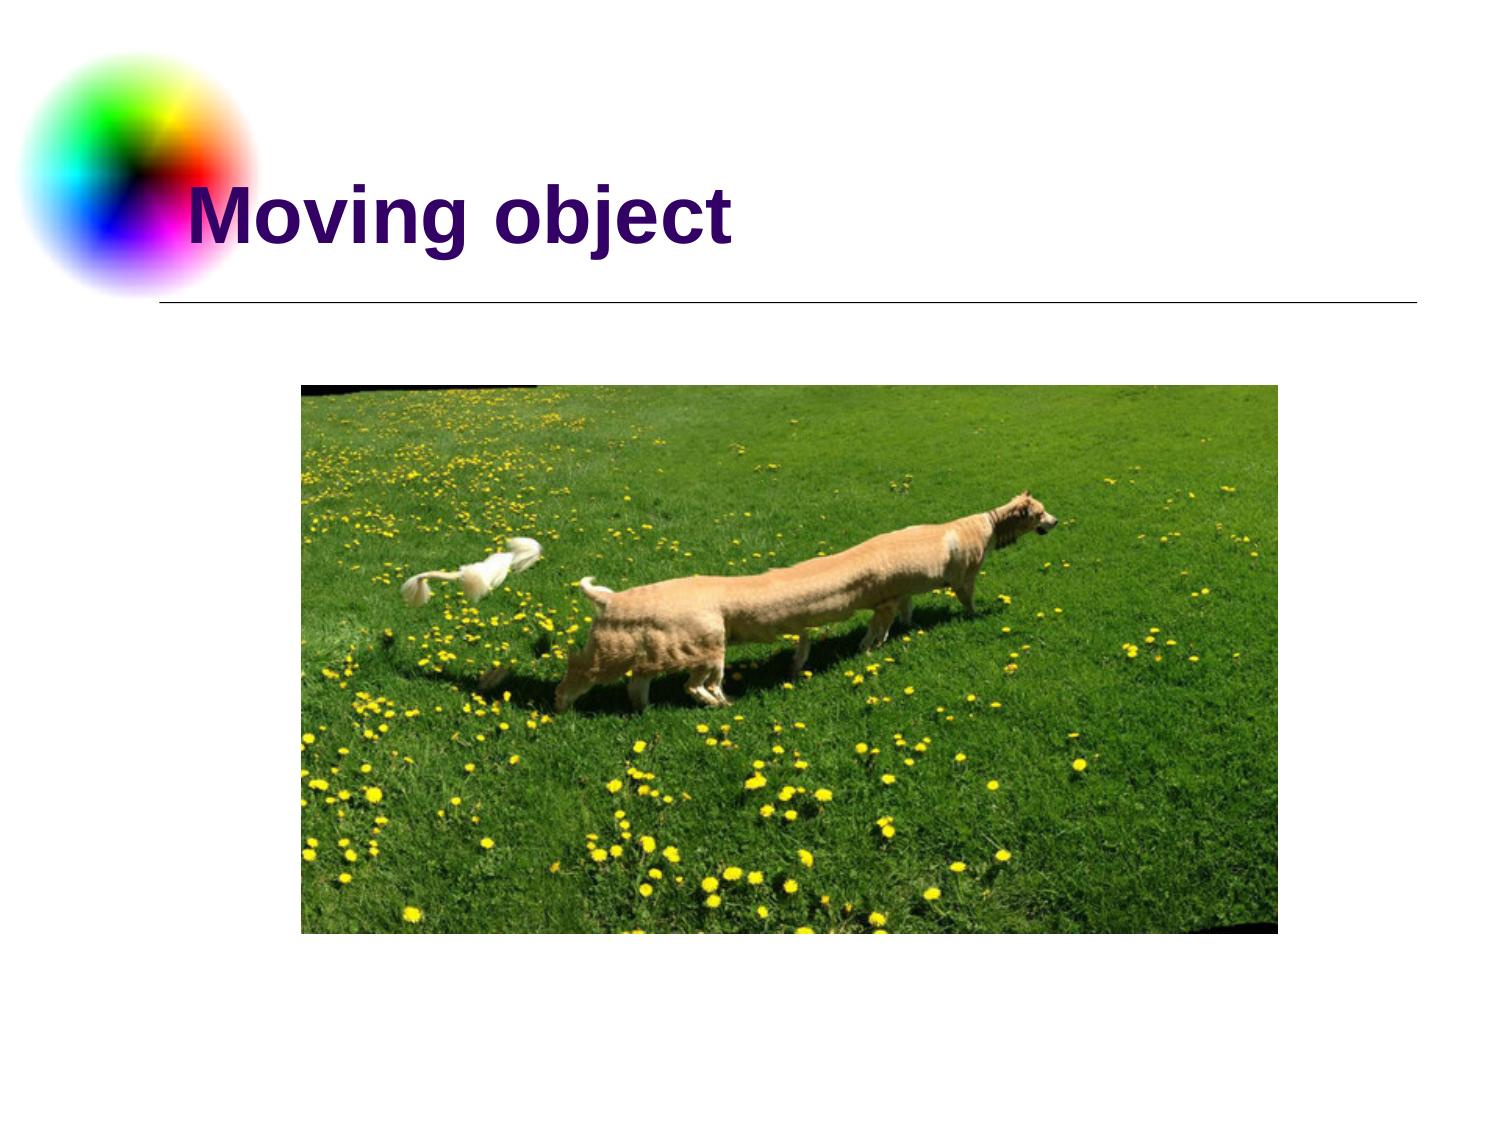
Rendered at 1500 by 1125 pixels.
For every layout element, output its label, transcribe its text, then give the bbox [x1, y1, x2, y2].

title Moving object [171, 54, 1500, 268]
picture [0, 42, 272, 318]
picture [300, 385, 1278, 934]
